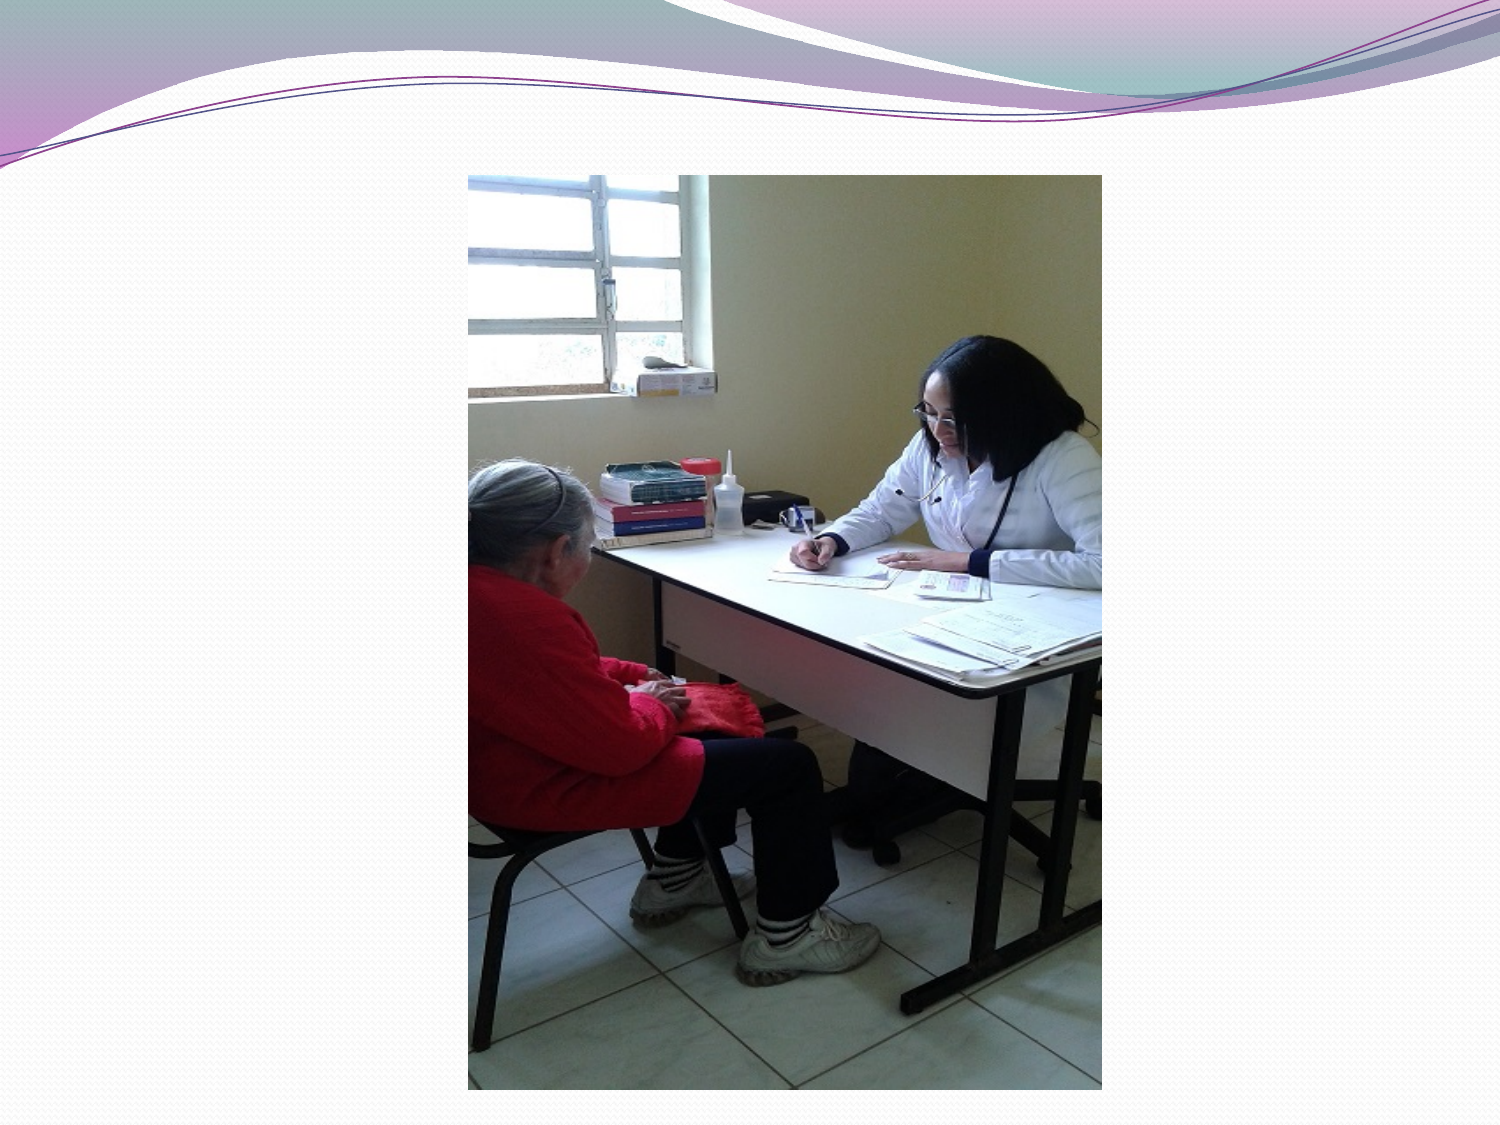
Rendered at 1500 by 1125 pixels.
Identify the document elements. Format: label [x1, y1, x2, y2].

picture [468, 175, 1102, 1091]
